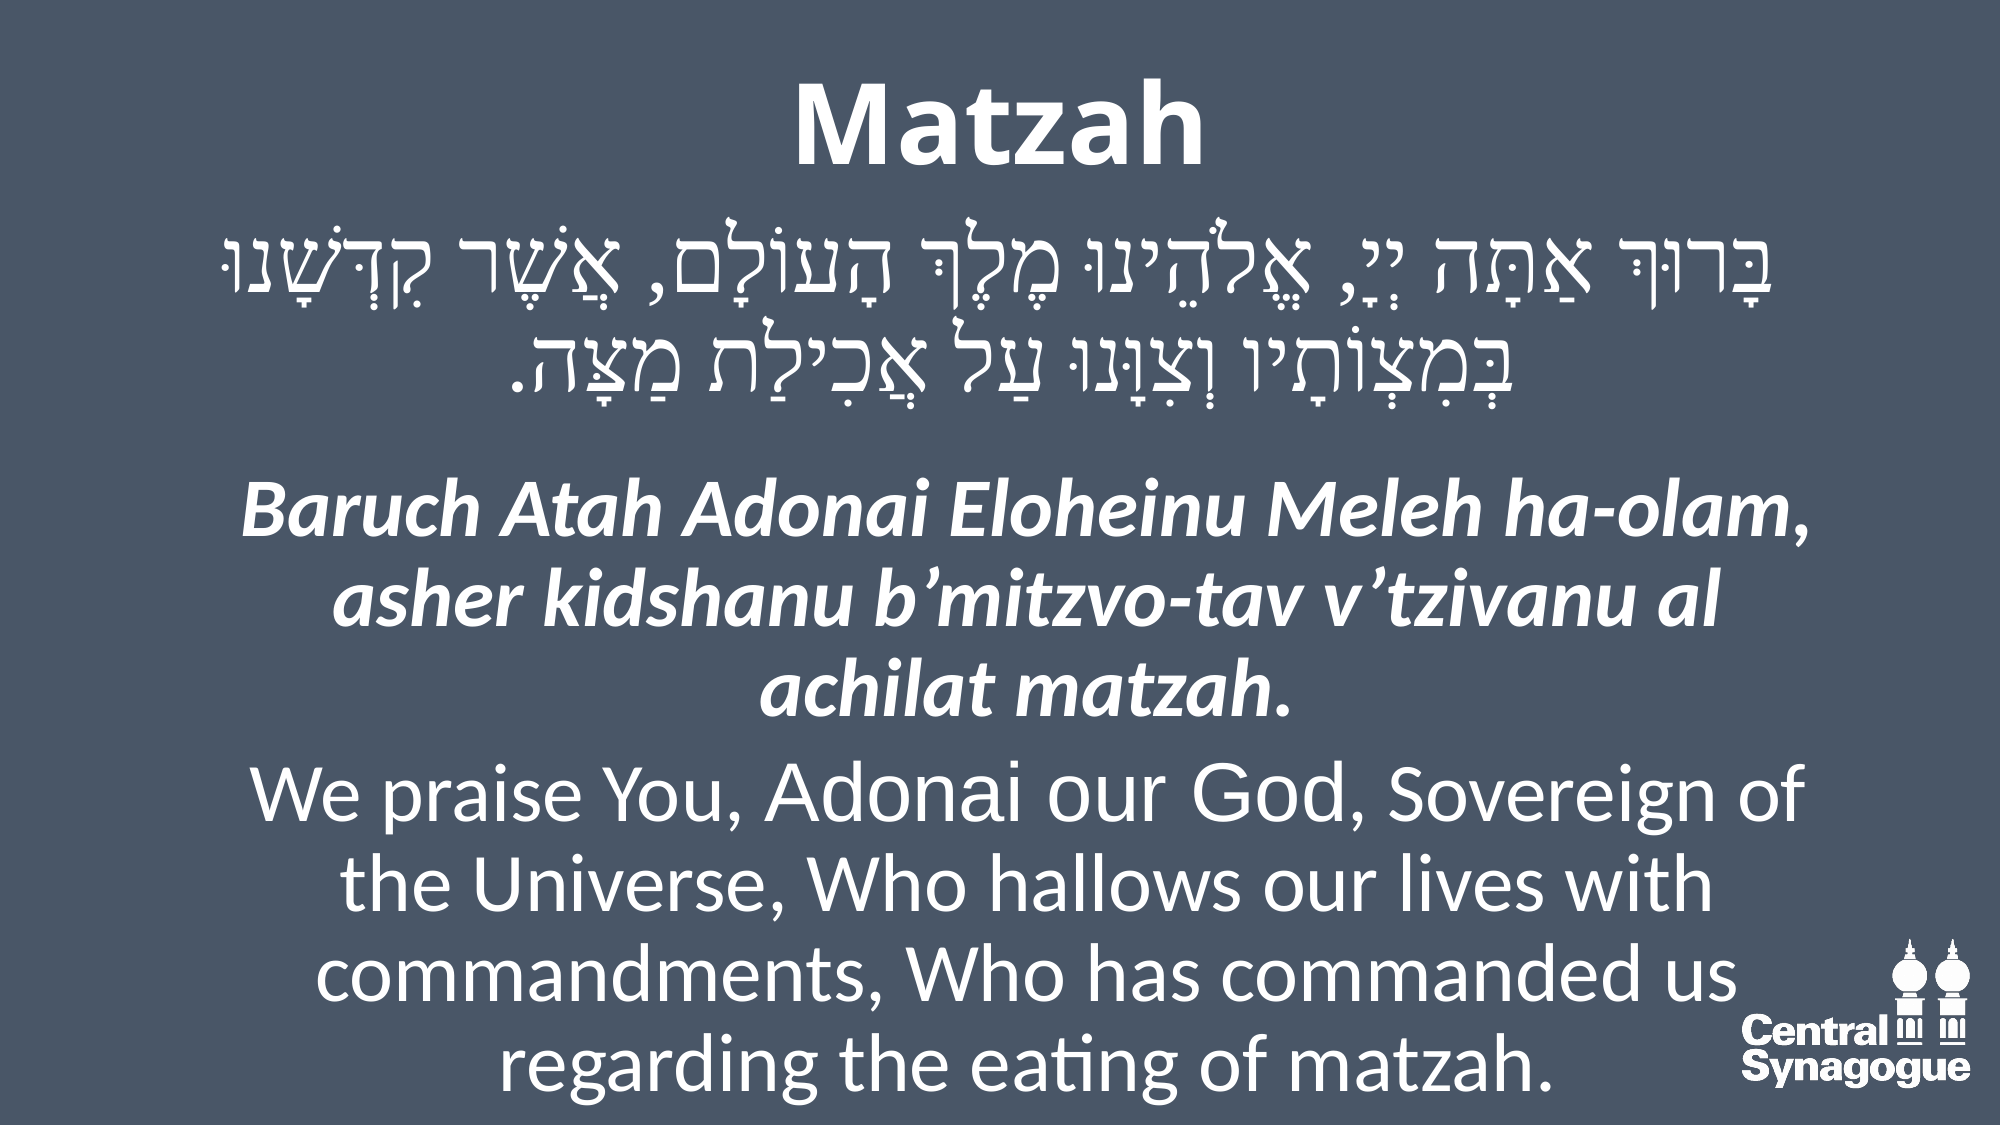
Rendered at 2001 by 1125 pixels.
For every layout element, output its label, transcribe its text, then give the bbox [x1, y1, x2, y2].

picture [1742, 938, 1971, 1089]
title Matzah [137, 59, 1863, 158]
list בָּרוּךְ אַתָּה יְיָ, אֱלֹהֵינוּ מֶלֶךְ הָעוֹלָם, אֲשֶׁר קִדְּשָׁנוּ בְּמִצְוֹתָיו וְצִוָּנוּ עַל אֲכִילַת מַצָּה. Baruch Atah Adonai Eloheinu Meleh ha-olam, asher kidshanu b’mitzvo-tav v’tzivanu al achilat matzah. We praise You, Adonai our God, Sovereign of the Universe, Who hallows our lives with commandments, Who has commanded us regarding the eating of matzah. [137, 205, 1863, 920]
